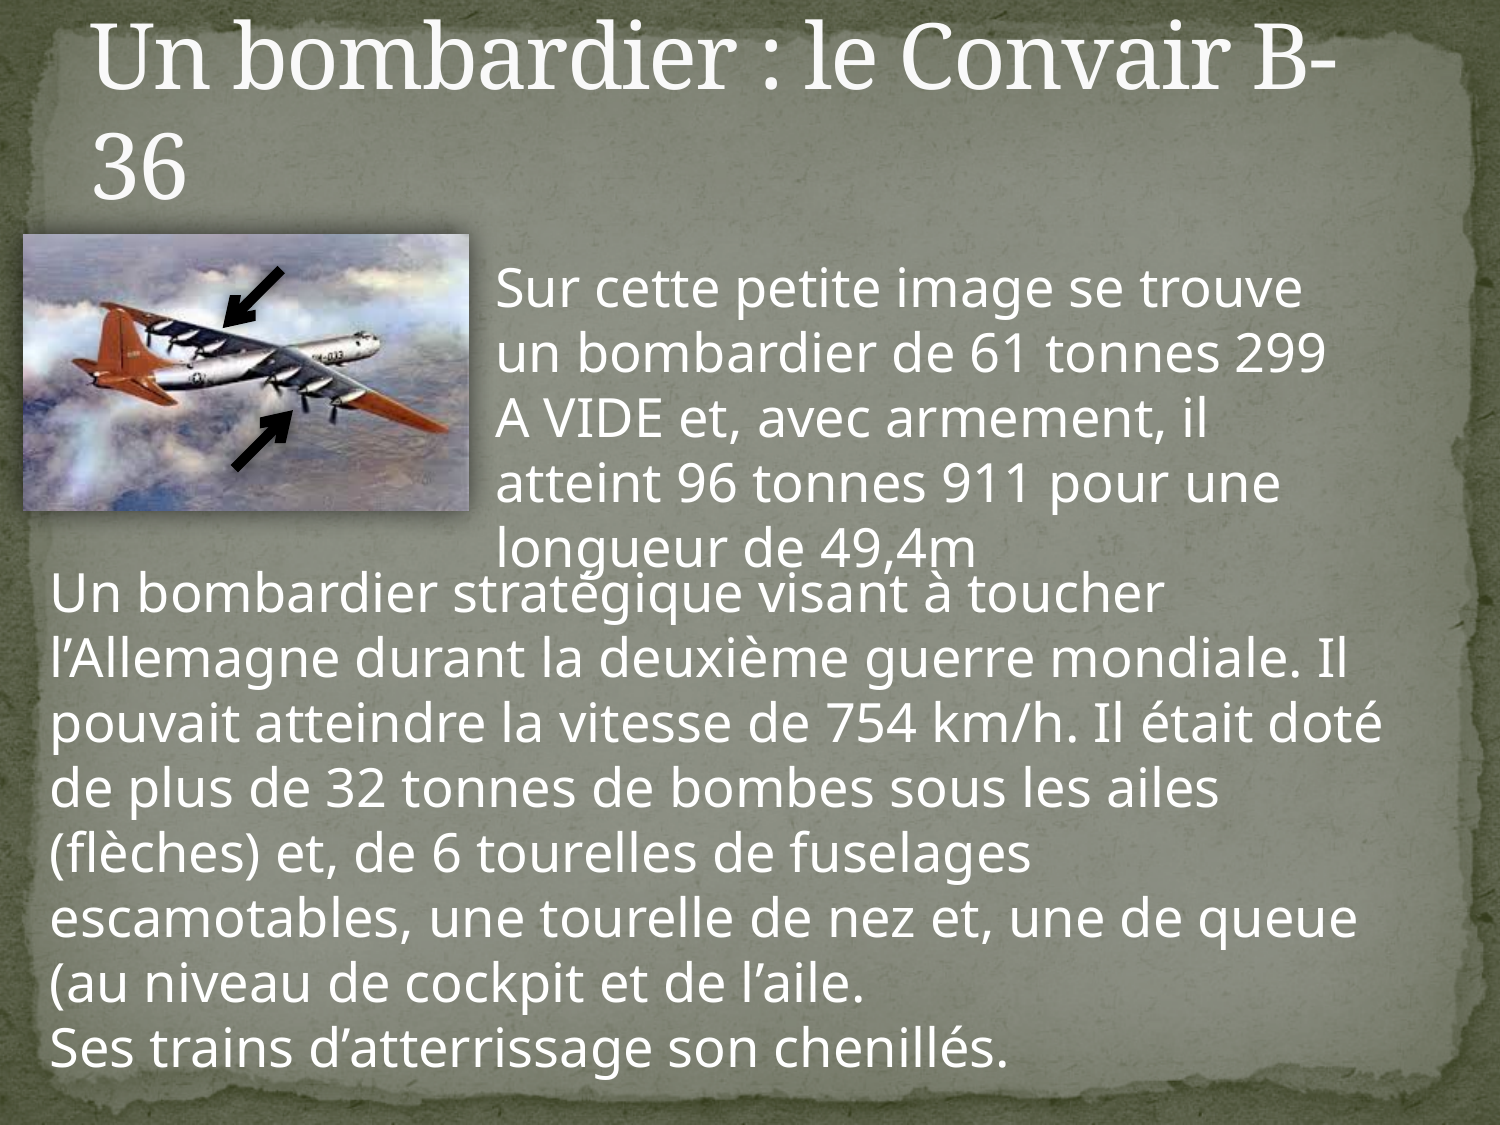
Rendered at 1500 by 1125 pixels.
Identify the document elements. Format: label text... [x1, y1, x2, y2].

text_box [236, 411, 291, 467]
picture [23, 234, 469, 511]
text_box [224, 271, 280, 327]
text_box Un bombardier stratégique visant à toucher l’Allemagne durant la deuxième guerre mondiale. Il pouvait atteindre la vitesse de 754 km/h. Il était doté de plus de 32 tonnes de bombes sous les ailes (flèches) et, de 6 tourelles de fuselages escamotables, une tourelle de nez et, une de queue (au niveau de cockpit et de l’aile. Ses trains d’atterrissage son chenillés. [35, 550, 1418, 1086]
text_box Sur cette petite image se trouve un bombardier de 61 tonnes 299 A VIDE et, avec armement, il atteint 96 tonnes 911 pour une longueur de 49,4m [480, 246, 1360, 550]
title Un bombardier : le Convair B-36 [74, 24, 1425, 225]
